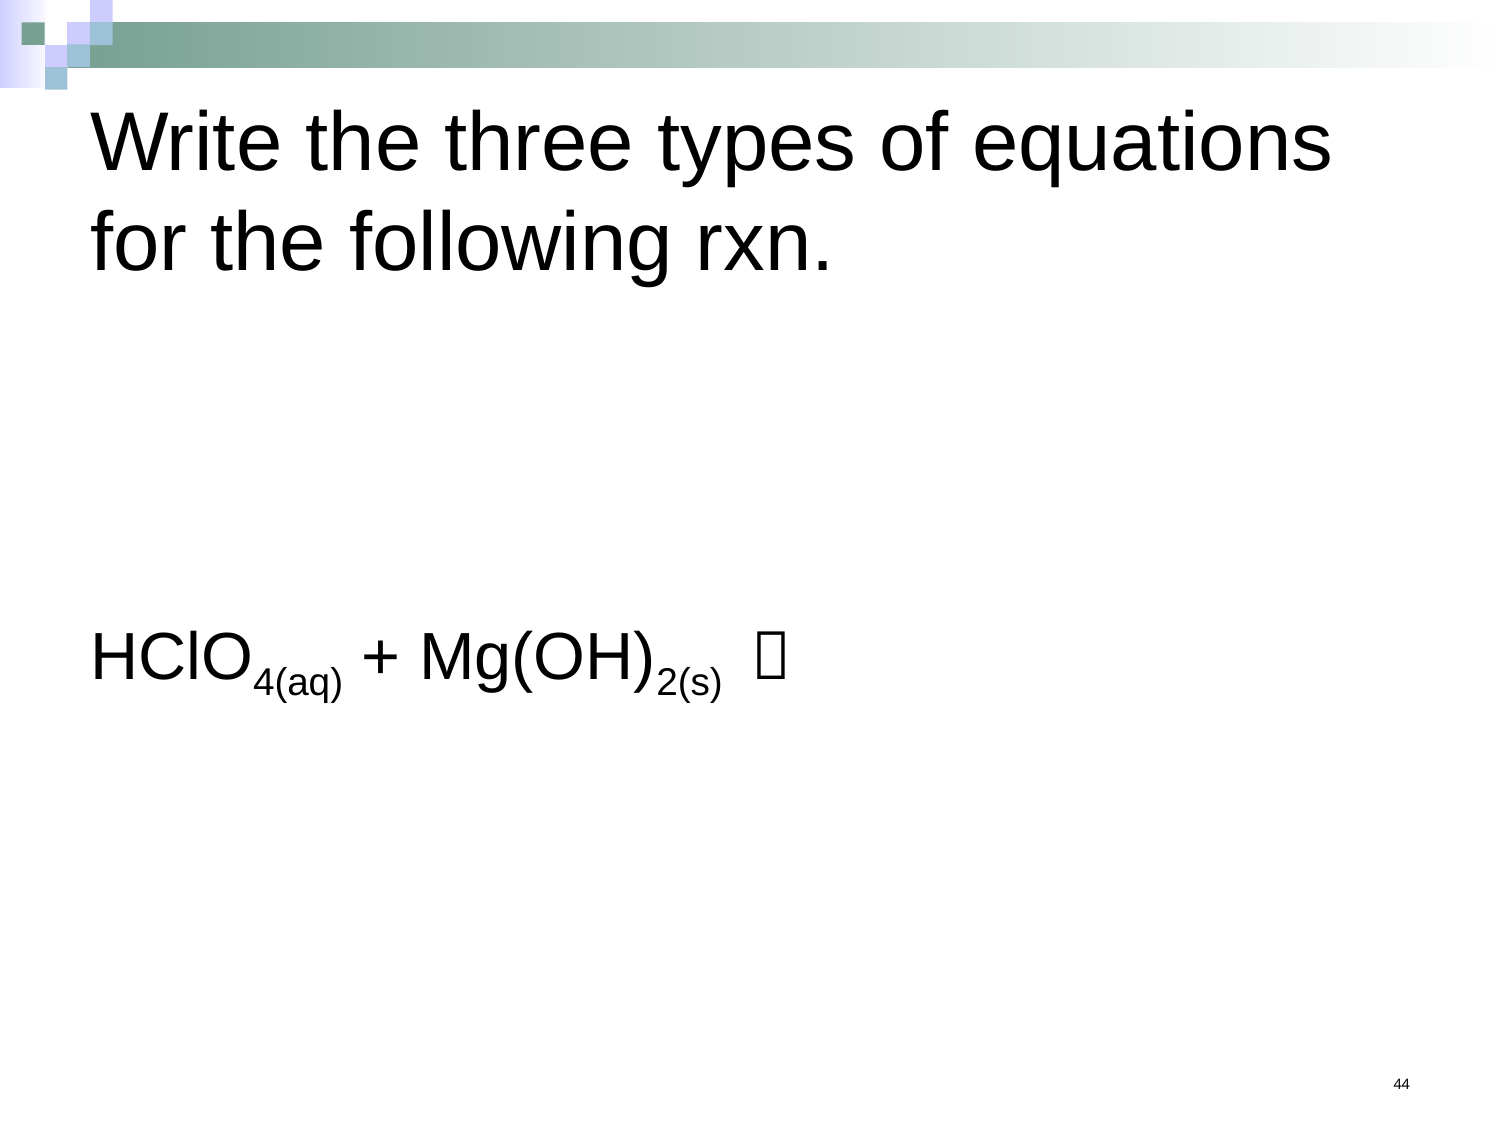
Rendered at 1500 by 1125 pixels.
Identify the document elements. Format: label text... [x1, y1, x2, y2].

title Write the three types of equations for the following rxn. [75, 75, 1425, 300]
slide_number 44 [1074, 1025, 1425, 1100]
list HClO4(aq) + Mg(OH)2(s)  [75, 324, 1425, 963]
